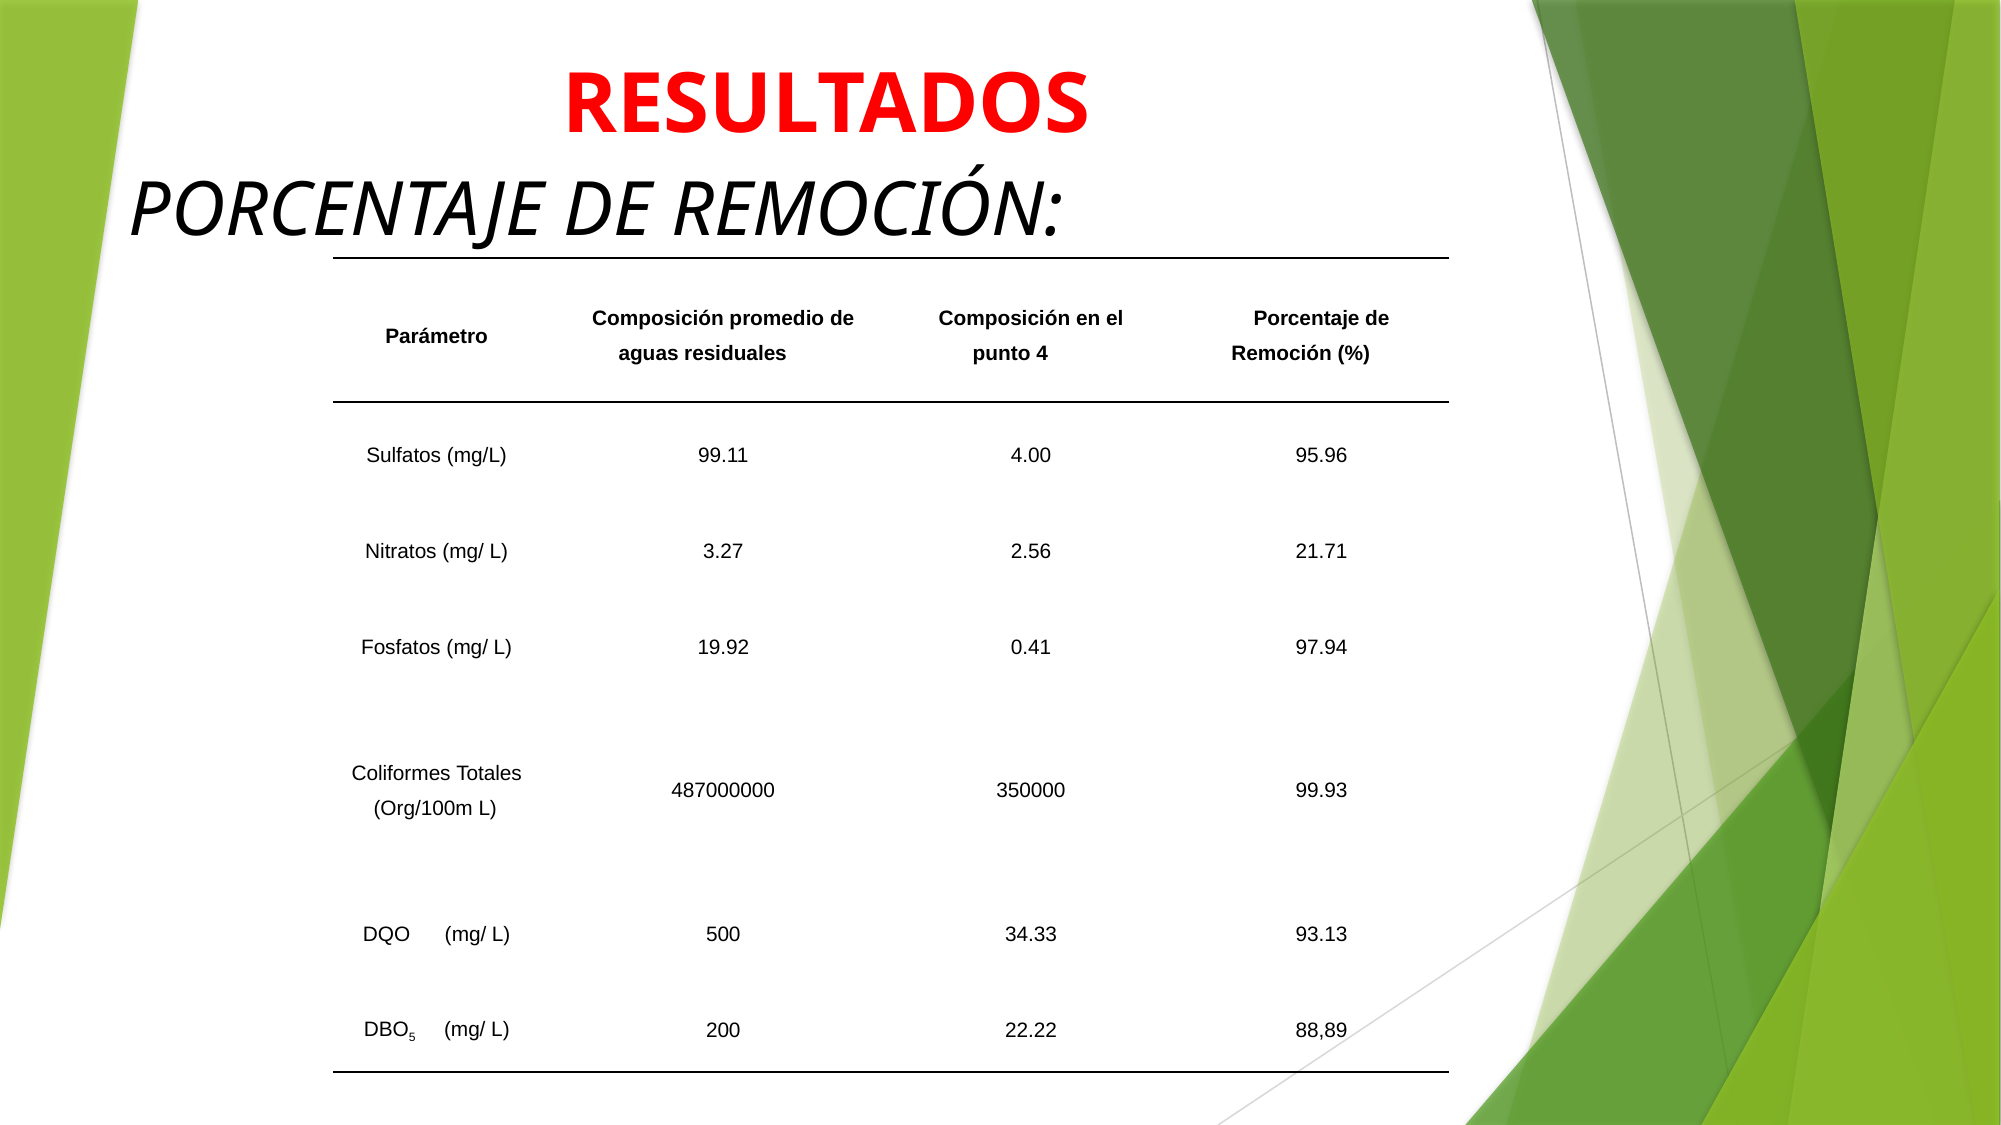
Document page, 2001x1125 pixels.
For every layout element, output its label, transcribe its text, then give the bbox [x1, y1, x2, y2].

table_cell 34.33 [868, 881, 1153, 976]
table_cell 97.94 [1153, 593, 1449, 689]
table_header Parámetro [333, 259, 537, 401]
table_cell 99.93 [1153, 689, 1449, 881]
table_cell 21.71 [1153, 498, 1449, 593]
table_cell Coliformes Totales (Org/100m L) [333, 689, 537, 881]
table_cell 350000 [868, 689, 1153, 881]
table_cell Fosfatos (mg/ L) [333, 593, 537, 689]
table_cell 19.92 [537, 593, 868, 689]
table_cell 487000000 [537, 689, 868, 881]
table_cell 4.00 [868, 403, 1153, 498]
table_cell 500 [537, 881, 868, 976]
table_cell 0.41 [868, 593, 1153, 689]
table_cell 93.13 [1153, 881, 1449, 976]
table_cell 2.56 [868, 498, 1153, 593]
table_header Porcentaje de Remoción (%) [1153, 259, 1449, 401]
table_cell Nitratos (mg/ L) [333, 498, 537, 593]
table_cell 200 [537, 976, 868, 1071]
table_header Composición en el punto 4 [868, 259, 1153, 401]
table_cell DQO (mg/ L) [333, 881, 537, 976]
table_cell 88,89 [1153, 976, 1449, 1071]
table_cell 3.27 [537, 498, 868, 593]
text_box PORCENTAJE DE REMOCIÓN: [113, 134, 1724, 259]
table_header Composición promedio de aguas residuales [537, 259, 868, 401]
table_cell 95.96 [1153, 403, 1449, 498]
table_cell Sulfatos (mg/L) [333, 403, 537, 498]
table_cell DBO5 (mg/ L) [333, 976, 537, 1071]
table_cell 99.11 [537, 403, 868, 498]
title RESULTADOS [547, 23, 1291, 134]
table_cell 22.22 [868, 976, 1153, 1071]
